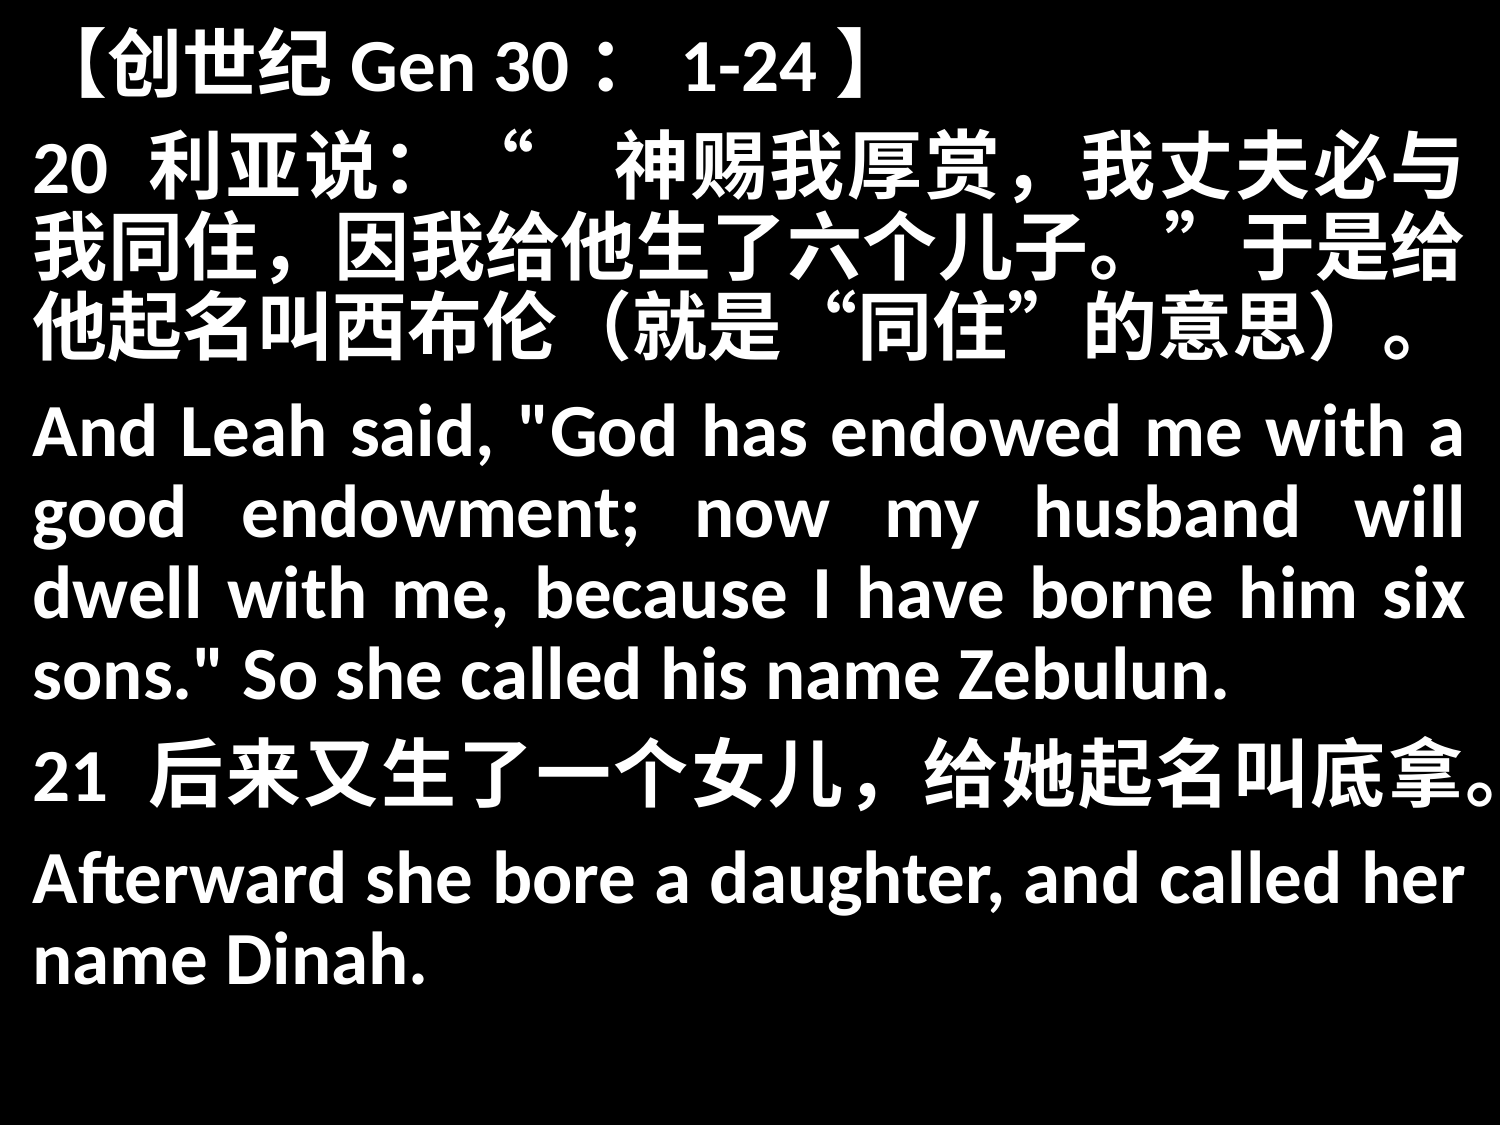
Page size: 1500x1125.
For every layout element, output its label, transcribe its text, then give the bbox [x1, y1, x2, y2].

list 【创世纪Gen 30：1-24】 20 利亚说：“ 神赐我厚赏，我丈夫必与我同住，因我给他生了六个儿子。”于是给他起名叫西布伦（就是“同住”的意思）。 And Leah said, "God has endowed me with a good endowment; now my husband will dwell with me, because I have borne him six sons." So she called his name Zebulun. 21 后来又生了一个女儿，给她起名叫底拿。 Afterward she bore a daughter, and called her name Dinah. [17, 19, 1483, 1106]
